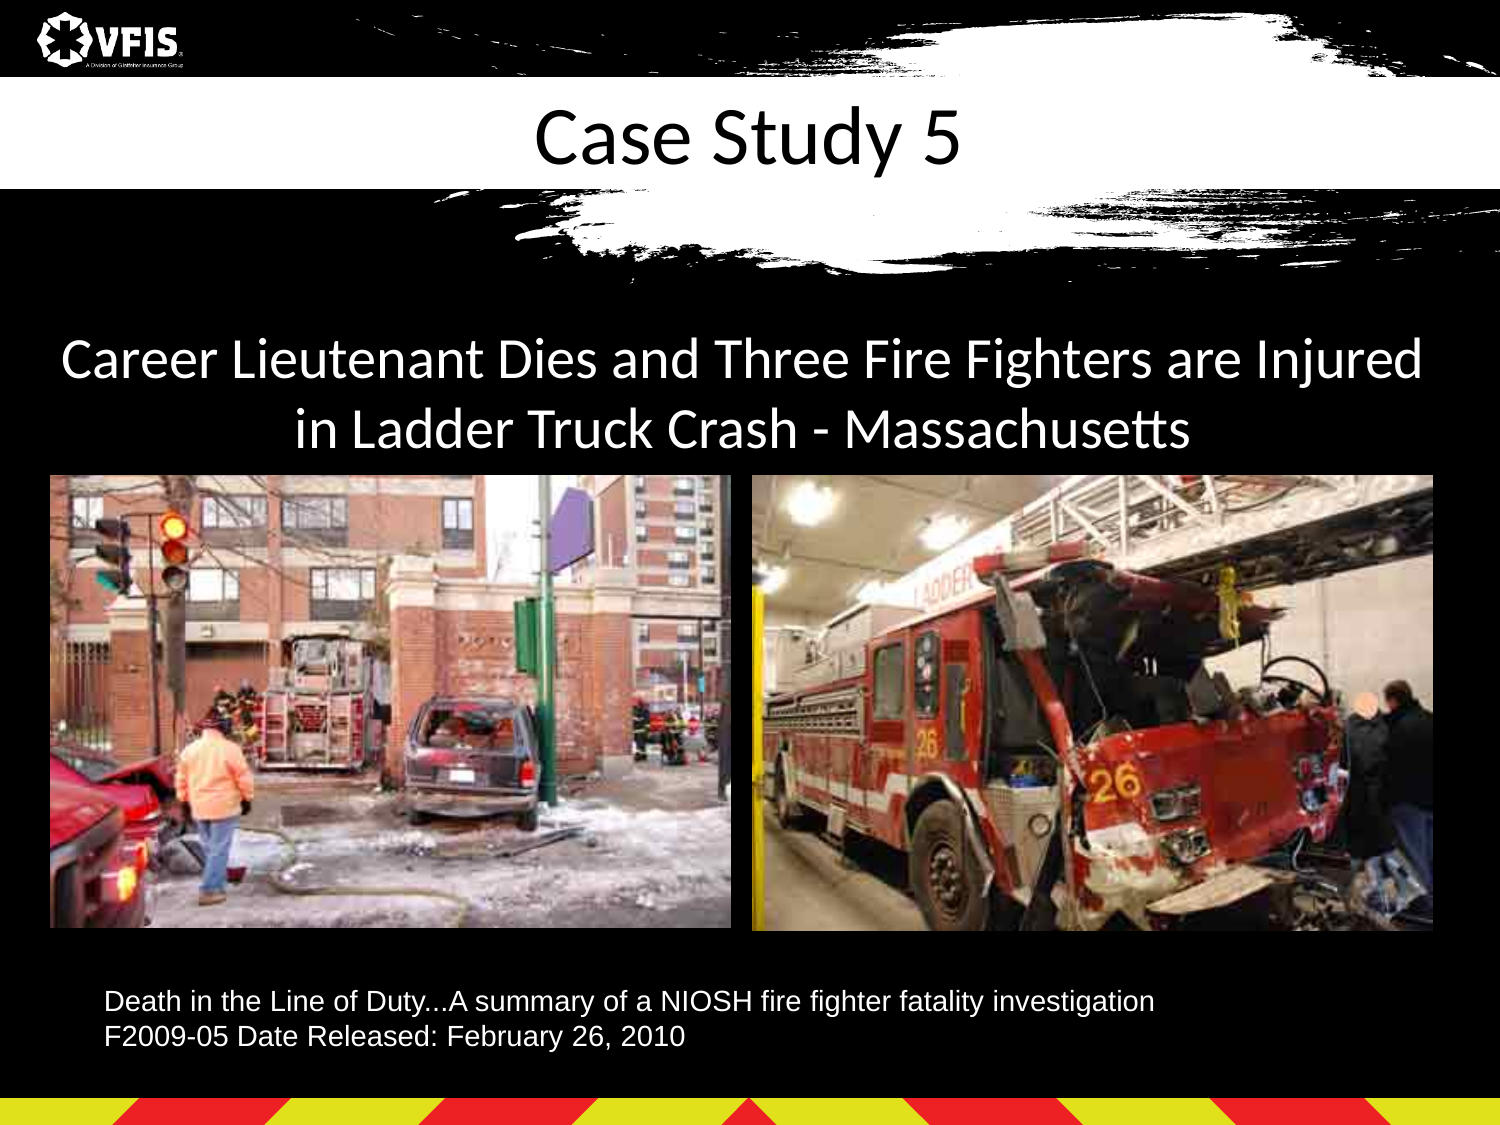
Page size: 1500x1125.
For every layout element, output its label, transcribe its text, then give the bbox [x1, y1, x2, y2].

title Case Study 5 [75, 75, 1425, 188]
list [751, 474, 1433, 932]
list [49, 474, 732, 929]
text_box Death in the Line of Duty...A summary of a NIOSH fire fighter fatality investigation F2009-05 Date Released: February 26, 2010 [89, 974, 1415, 1060]
picture [0, 468, 1500, 1125]
text_box Career Lieutenant Dies and Three Fire Fighters are Injured in Ladder Truck Crash - Massachusetts [0, 312, 1500, 468]
picture [0, 0, 1500, 312]
